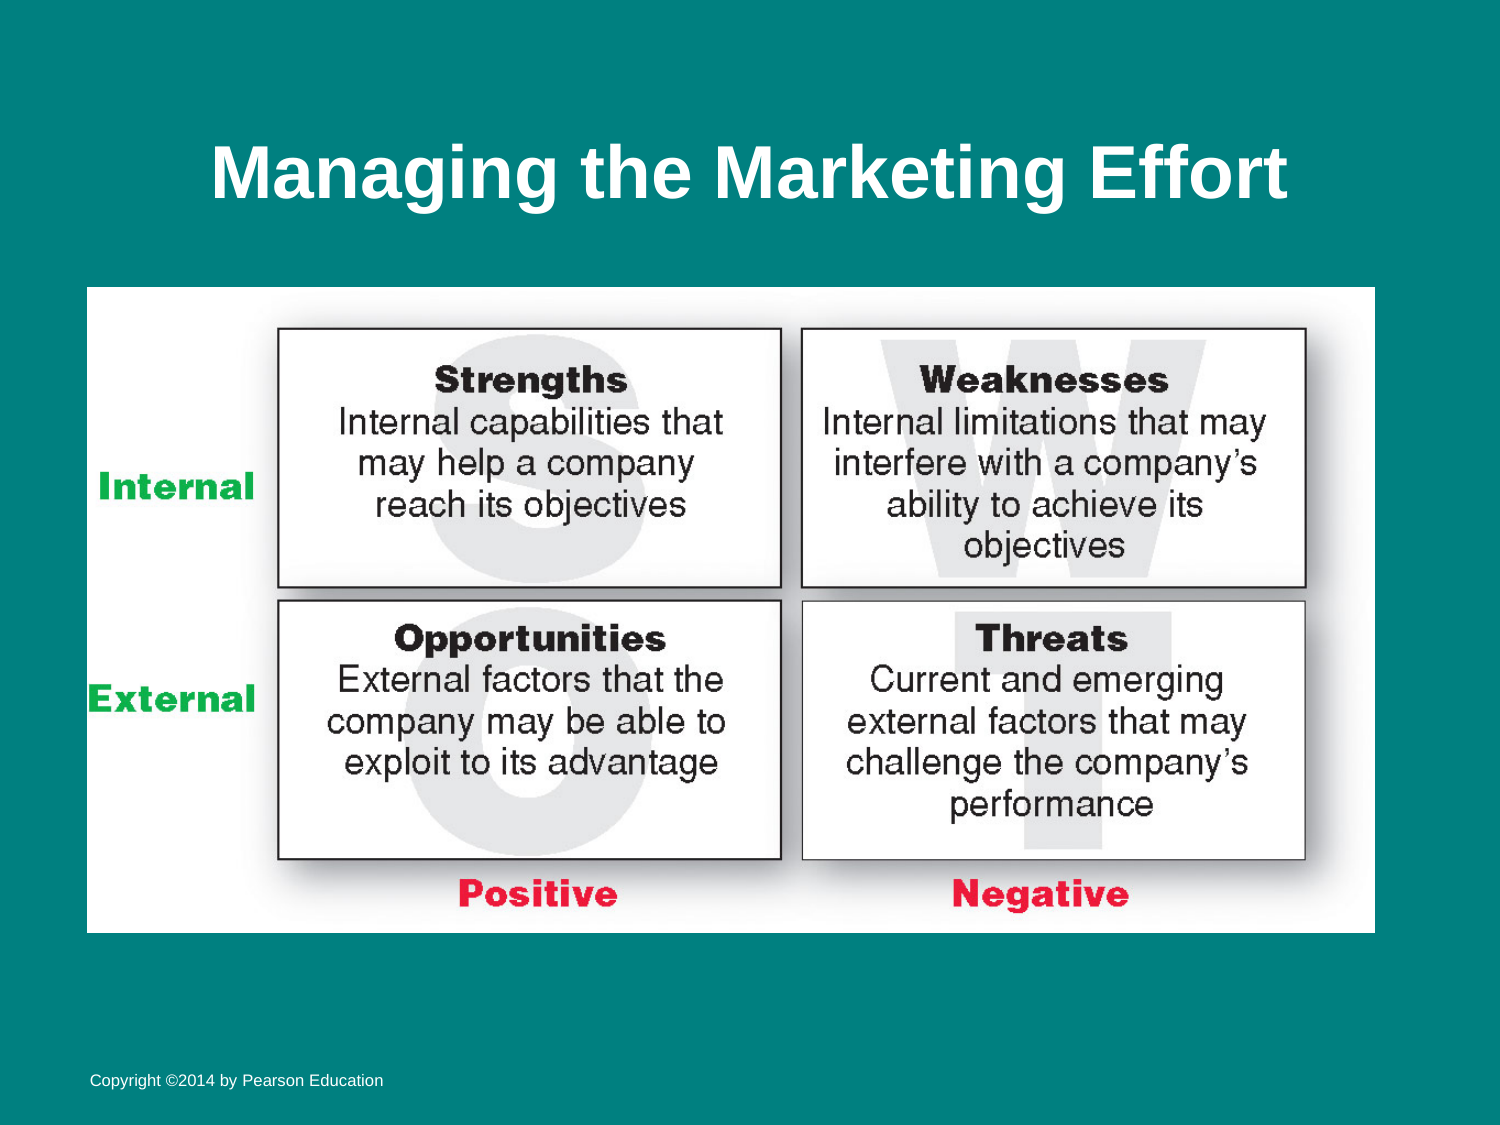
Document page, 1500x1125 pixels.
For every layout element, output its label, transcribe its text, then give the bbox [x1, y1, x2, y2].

text_box Copyright ©2014 by Pearson Education [74, 1062, 825, 1098]
picture [87, 287, 1376, 933]
title Managing the Marketing Effort [24, 74, 1476, 263]
